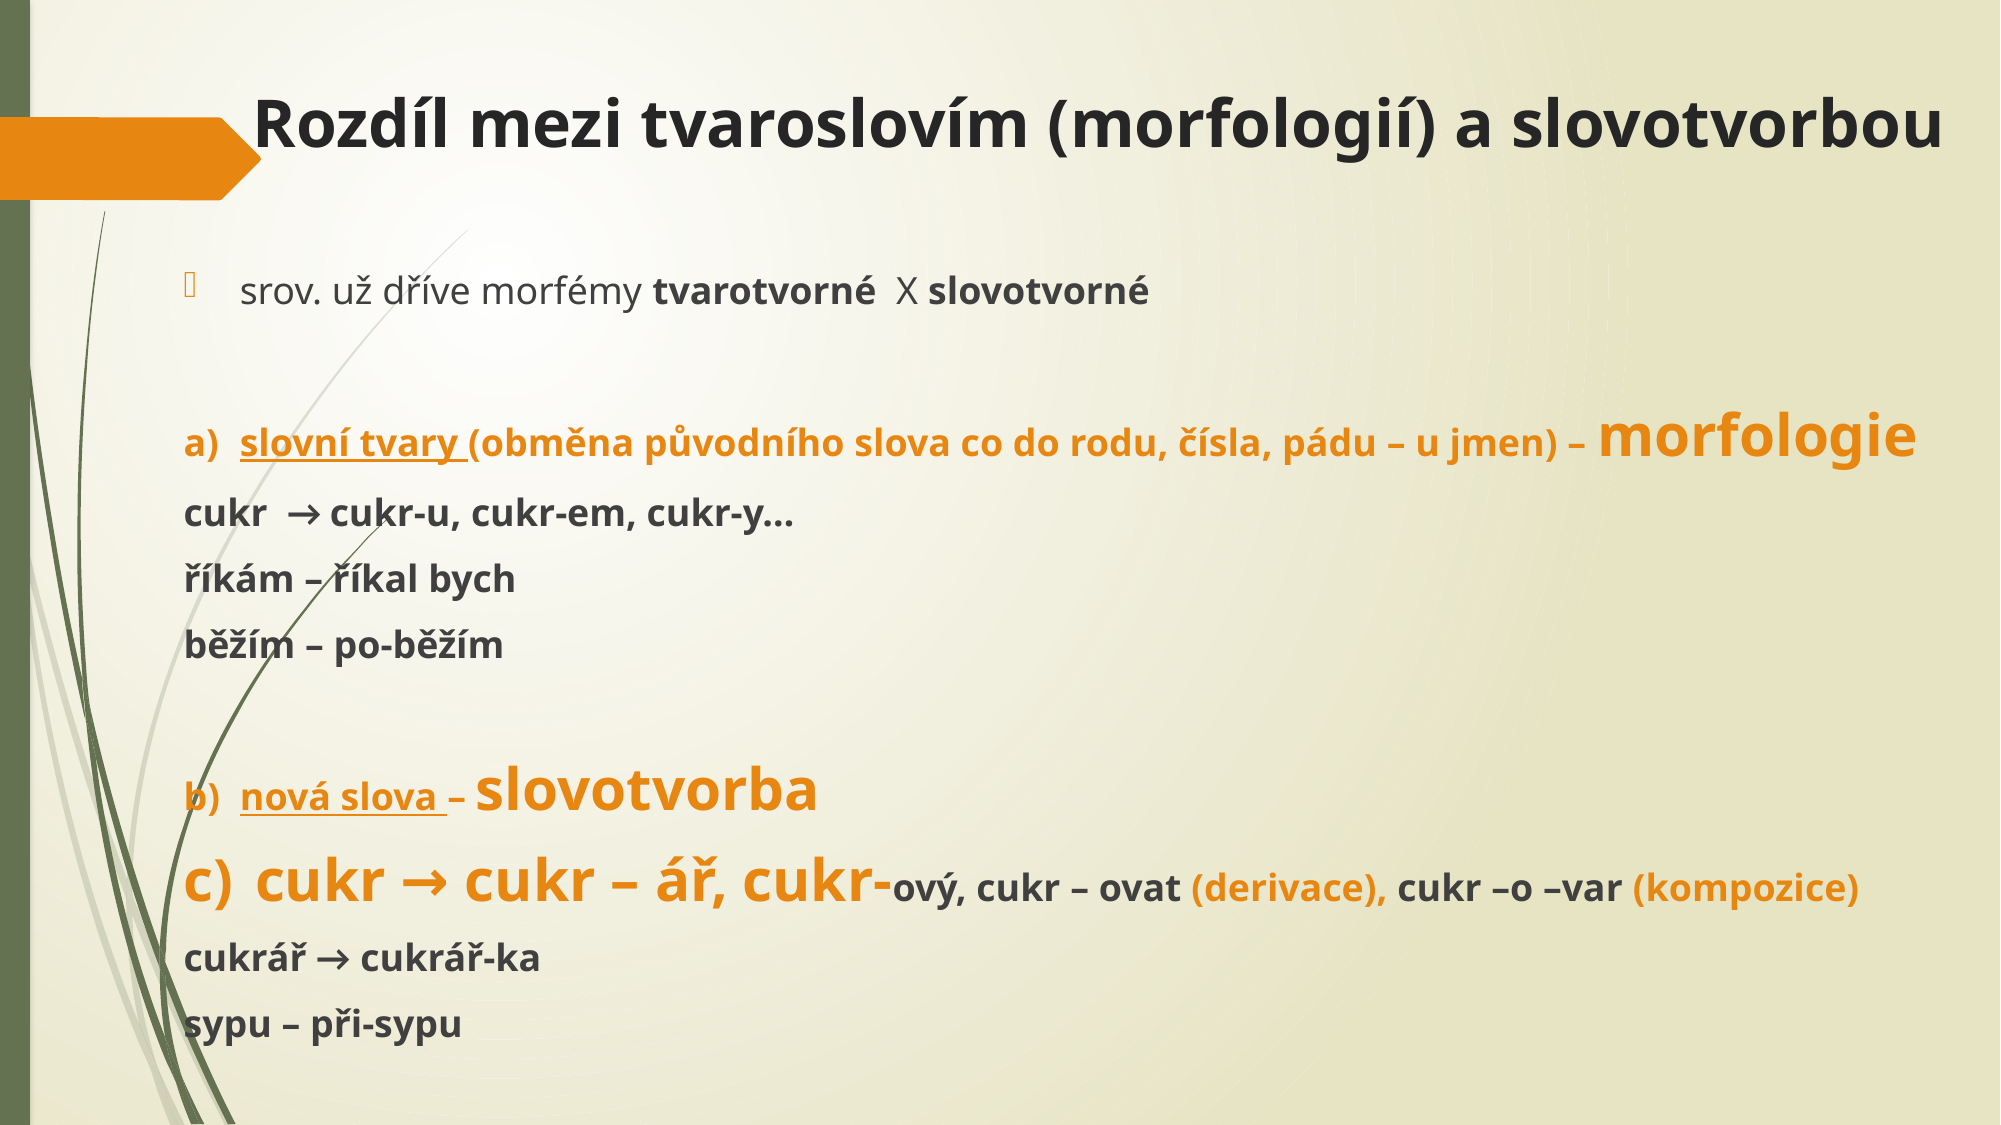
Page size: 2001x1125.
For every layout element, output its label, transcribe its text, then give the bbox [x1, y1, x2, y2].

title Rozdíl mezi tvaroslovím (morfologií) a slovotvorbou [237, 74, 1976, 187]
list srov. už dříve morfémy tvarotvorné X slovotvorné slovní tvary (obměna původního slova co do rodu, čísla, pádu – u jmen) – morfologie cukr → cukr-u, cukr-em, cukr-y… říkám – říkal bych běžím – po-běžím nová slova – slovotvorba cukr → cukr – ář, cukr-ový, cukr – ovat (derivace), cukr –o –var (kompozice) cukrář → cukrář-ka sypu – při-sypu [168, 193, 1959, 1076]
